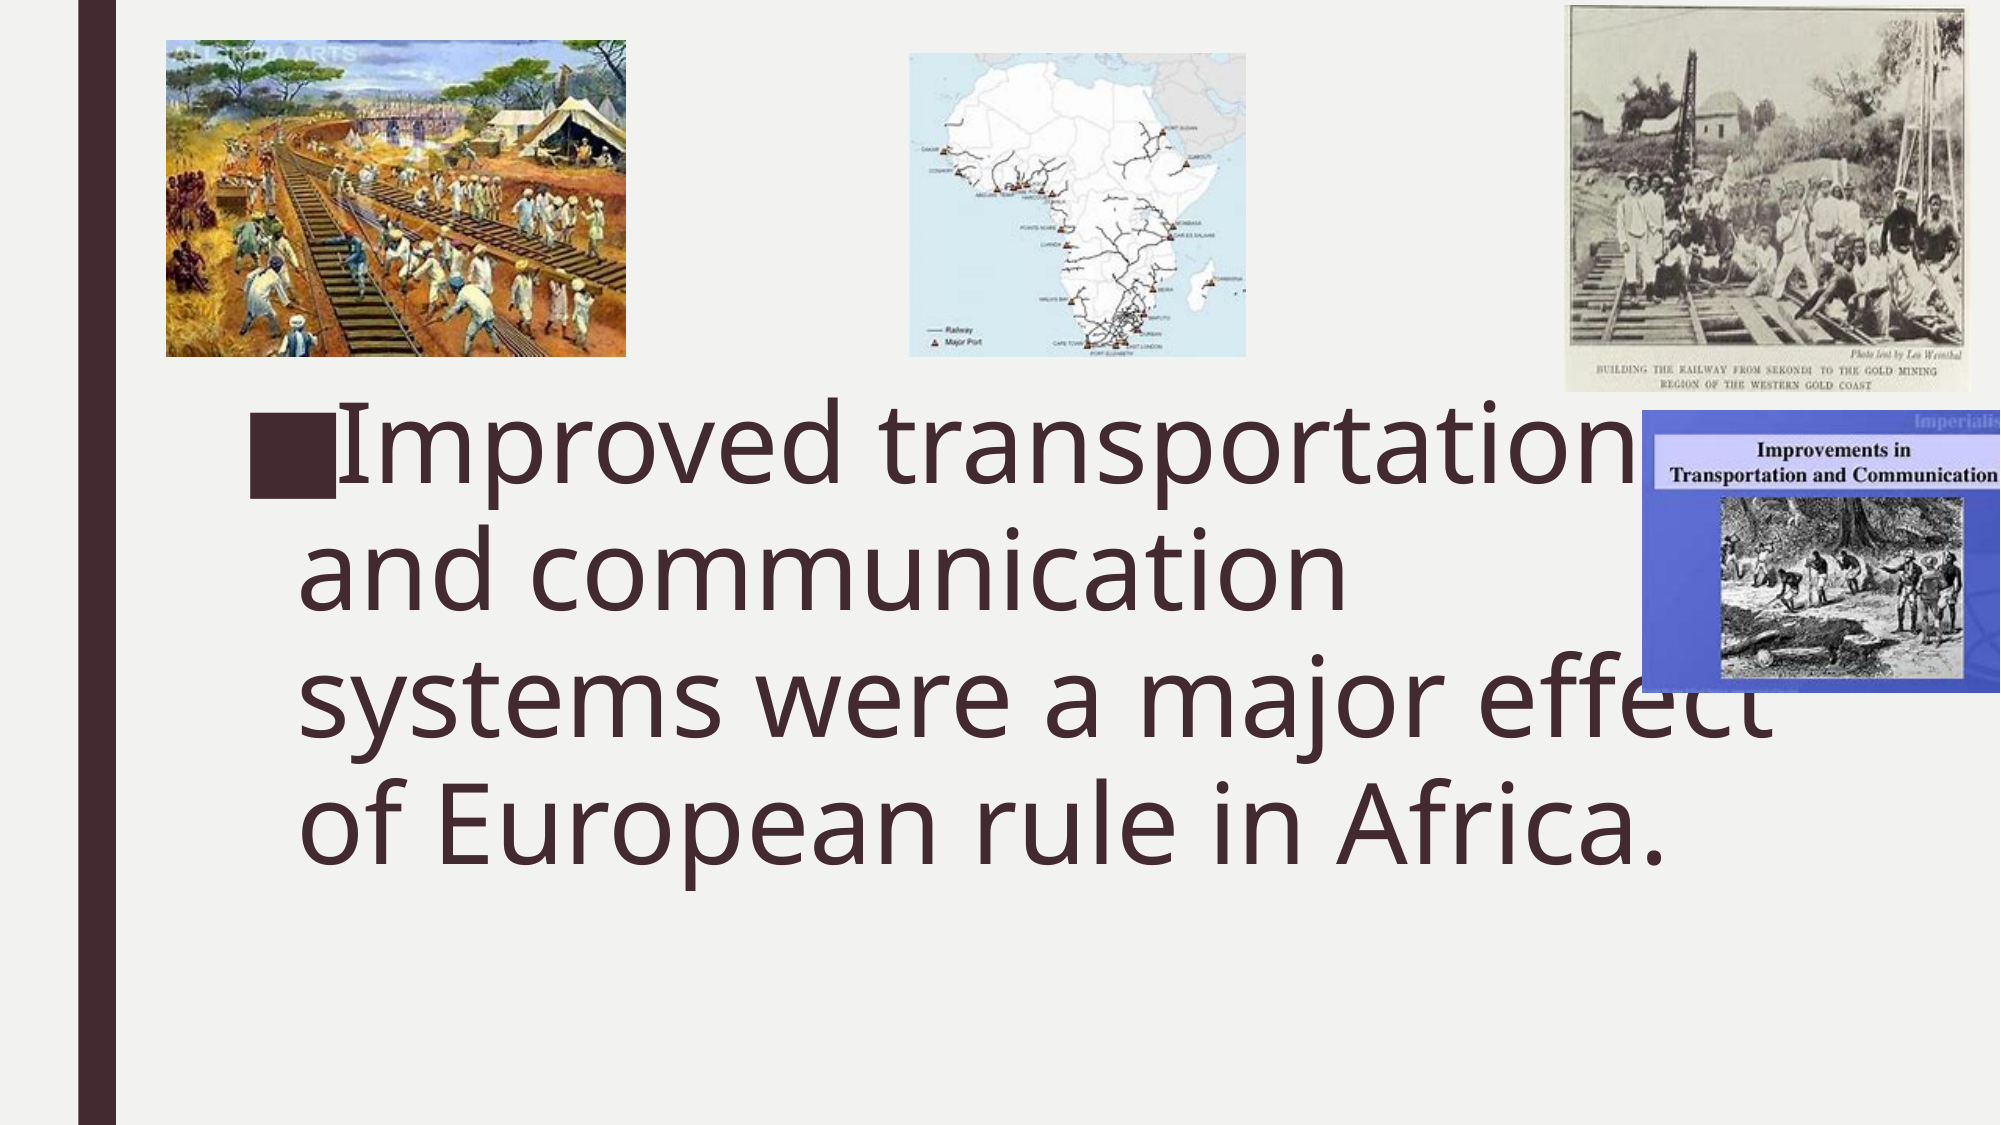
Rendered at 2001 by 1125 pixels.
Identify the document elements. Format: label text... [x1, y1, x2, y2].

list Improved transportation and communication systems were a major effect of European rule in Africa. [225, 375, 1800, 963]
picture [165, 40, 626, 357]
picture [1642, 410, 2000, 693]
picture [909, 53, 1246, 357]
picture [1563, 5, 1971, 392]
